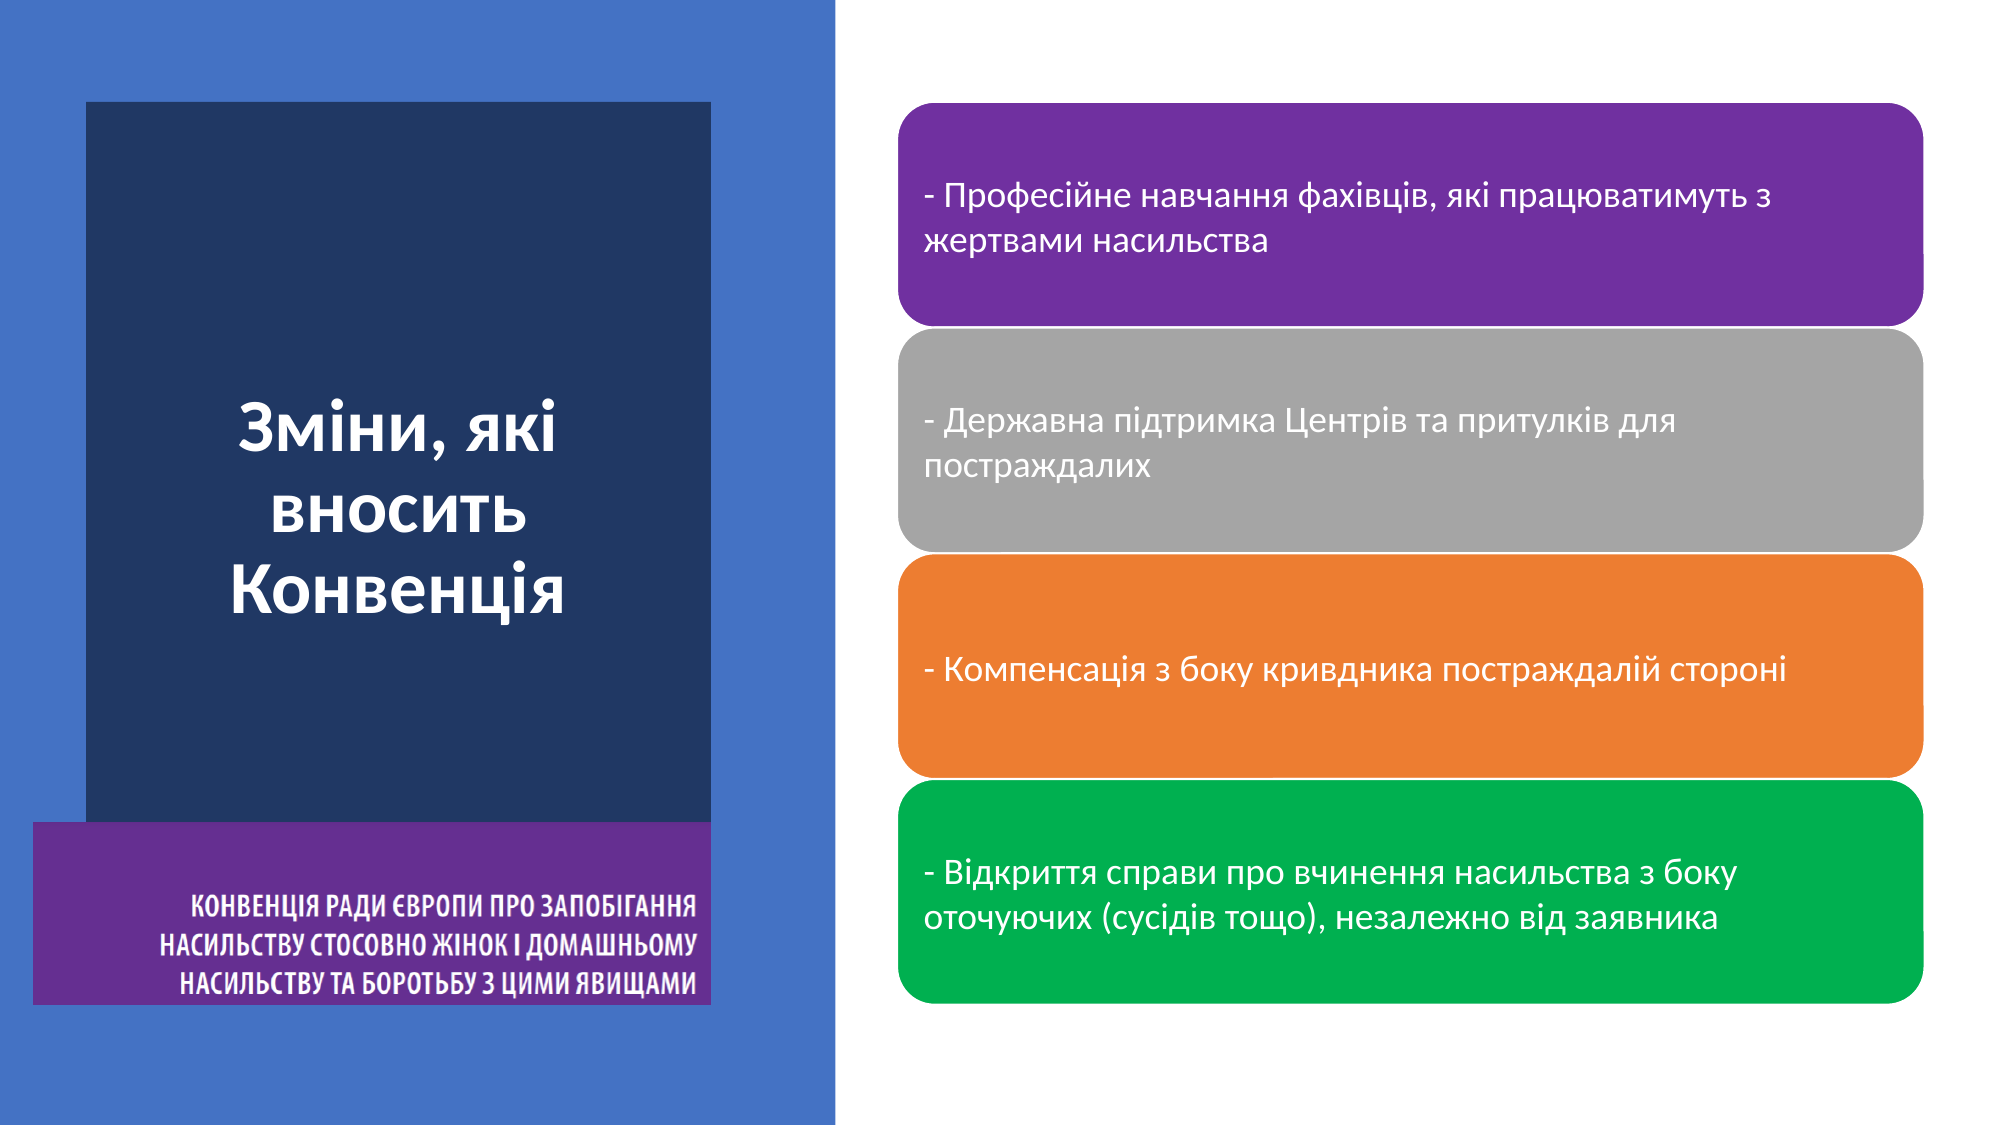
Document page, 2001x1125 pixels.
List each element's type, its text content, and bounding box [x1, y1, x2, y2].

title Зміни, які вносить Конвенція [86, 101, 711, 822]
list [897, 101, 1925, 1005]
text_box [0, 0, 836, 1125]
picture [33, 822, 711, 1005]
